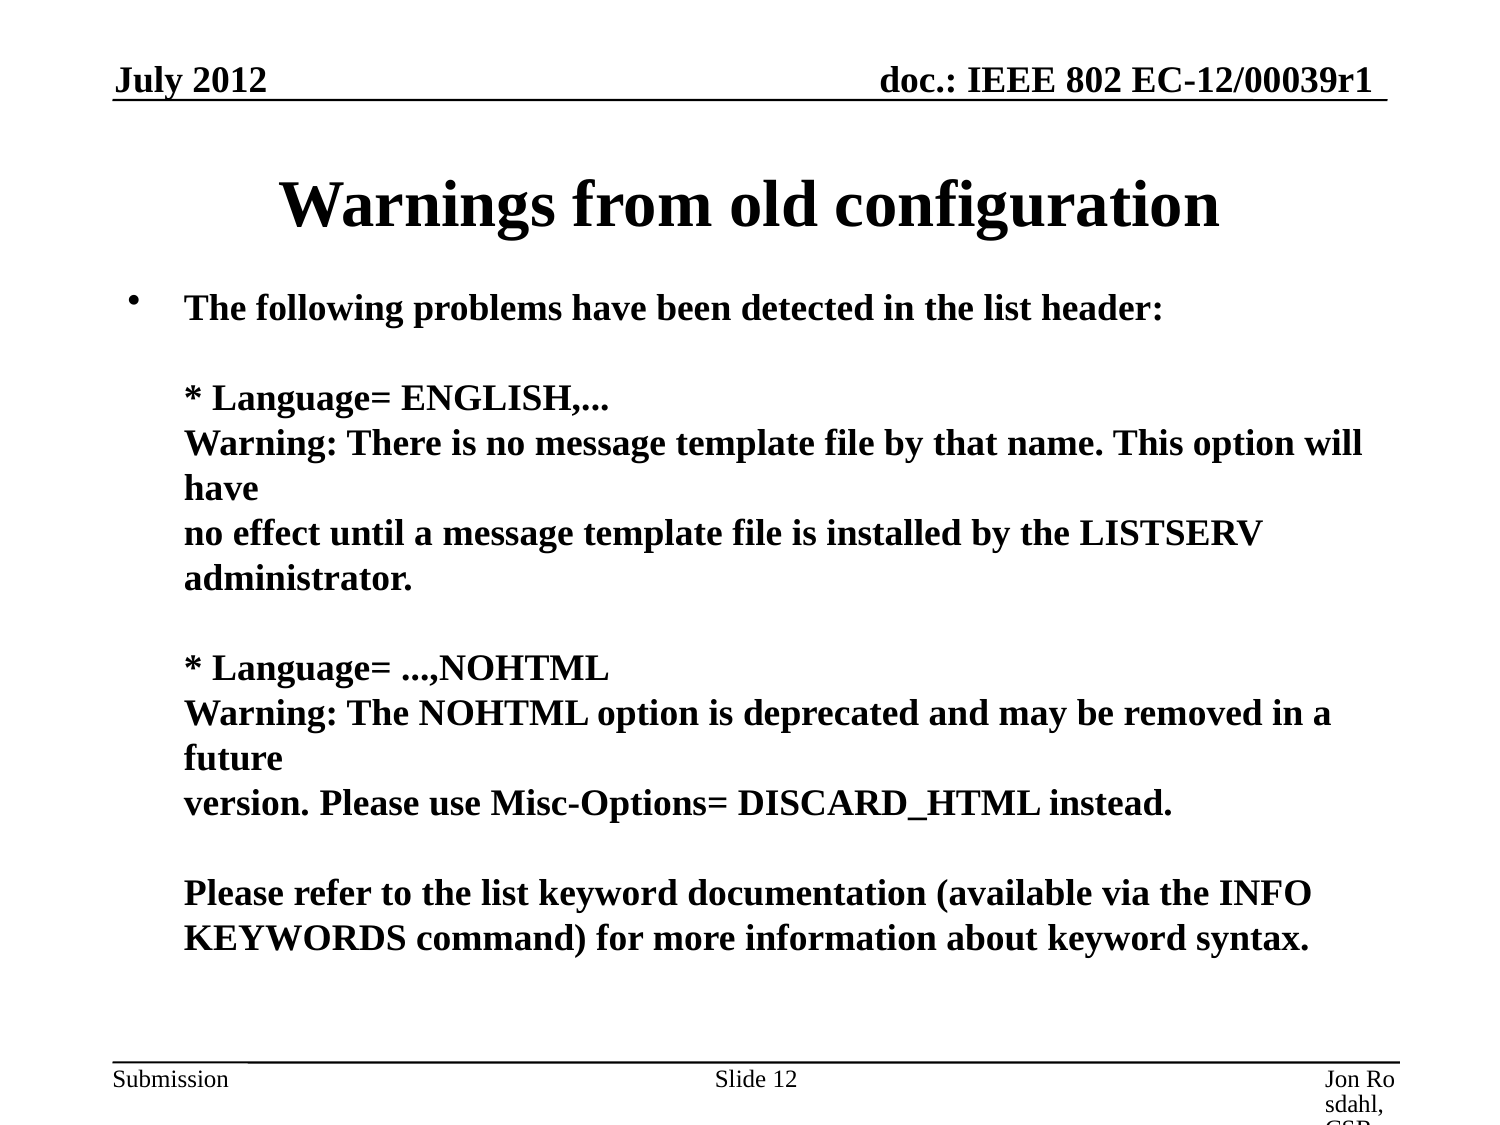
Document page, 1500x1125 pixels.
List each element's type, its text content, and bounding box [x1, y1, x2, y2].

title Warnings from old configuration [112, 112, 1388, 274]
slide_number Slide 12 [712, 1061, 800, 1093]
list The following problems have been detected in the list header: * Language= ENGLISH,... Warning: There is no message template file by that name. This option will have no effect until a message template file is installed by the LISTSERV administrator. * Language= ...,NOHTML Warning: The NOHTML option is deprecated and may be removed in a future version. Please use Misc-Options= DISCARD_HTML instead. Please refer to the list keyword documentation (available via the INFO KEYWORDS command) for more information about keyword syntax. [112, 274, 1388, 1038]
footer Jon Rosdahl, CSR [1324, 1061, 1402, 1093]
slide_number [114, 54, 290, 101]
